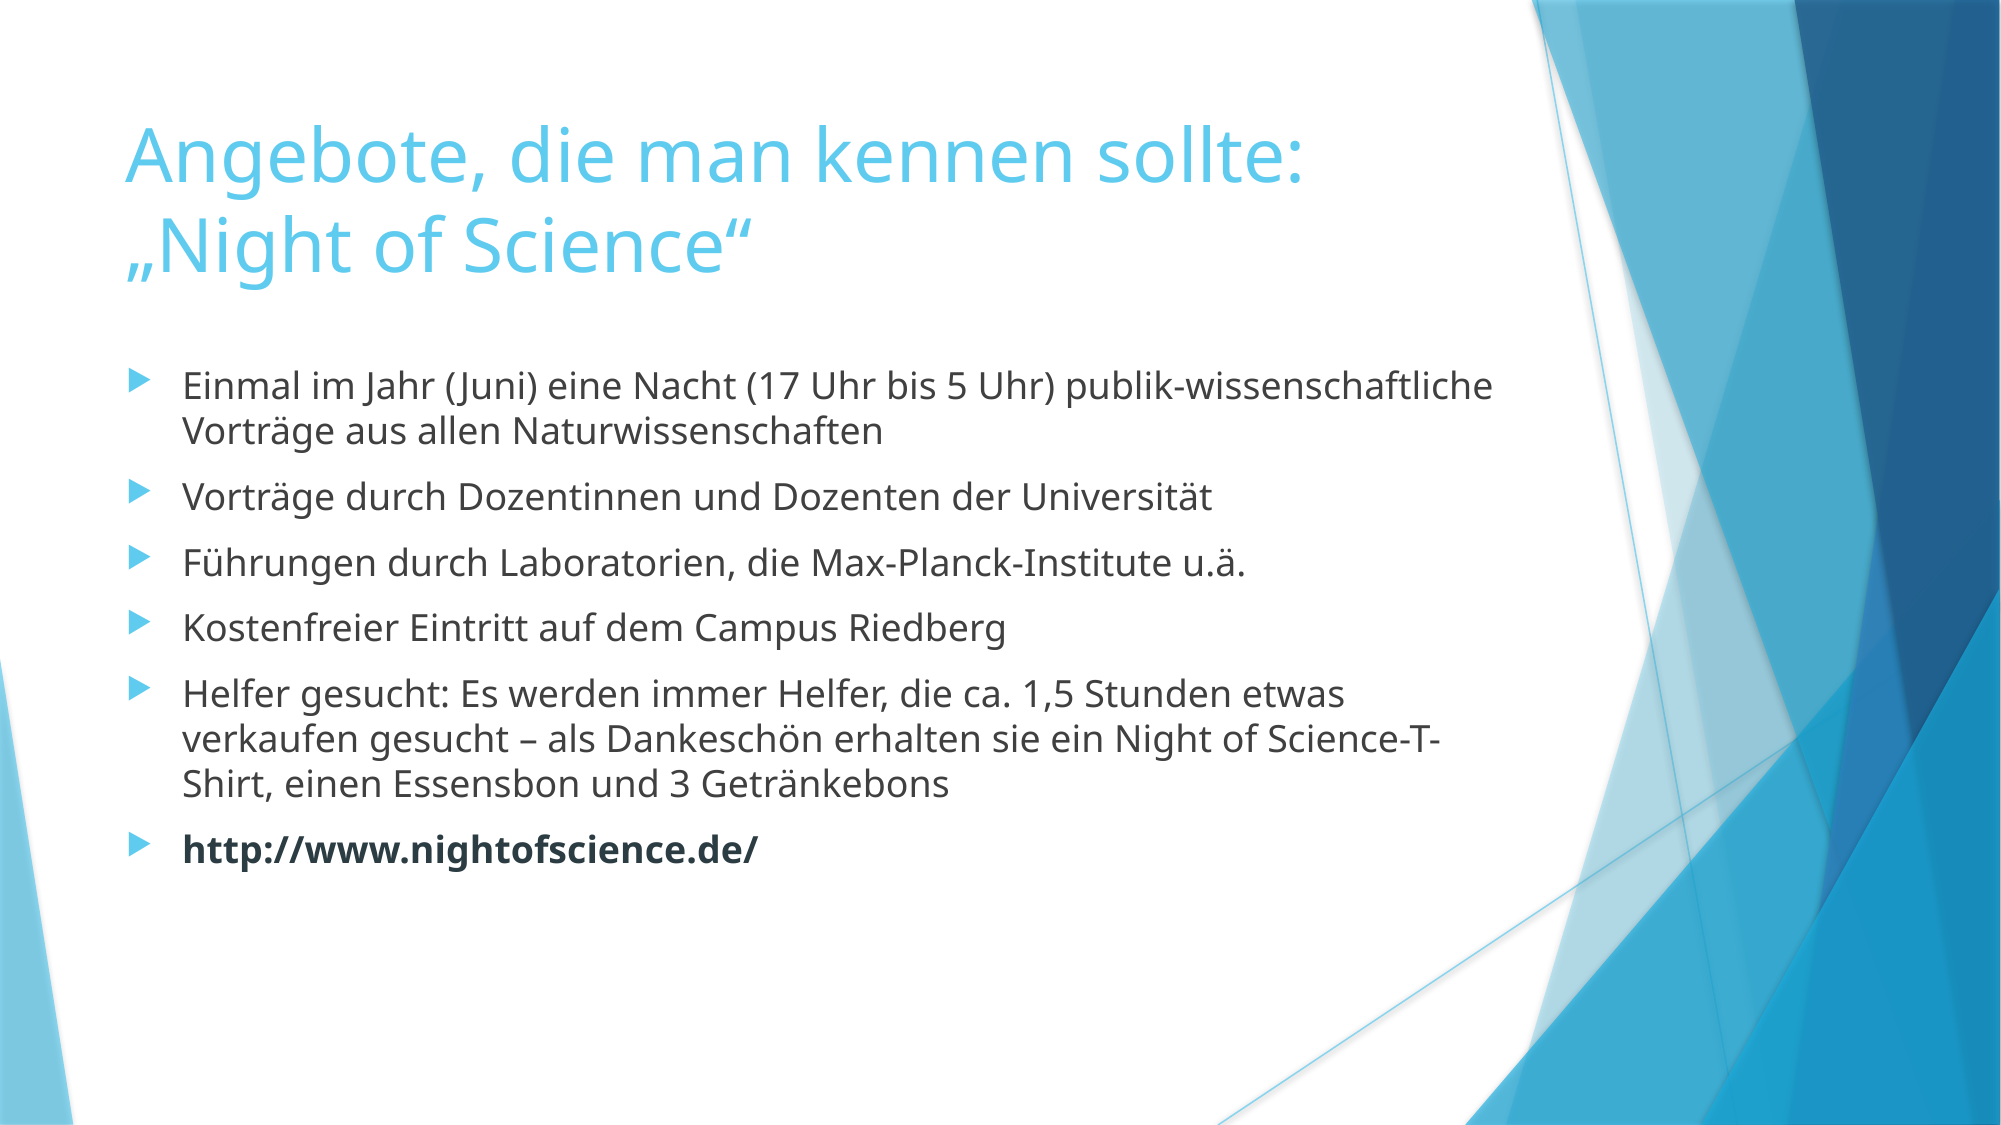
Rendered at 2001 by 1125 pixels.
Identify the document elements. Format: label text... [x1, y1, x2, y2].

text_box Angebote, die man kennen sollte: „Night of Science“ [111, 99, 1521, 317]
text_box Einmal im Jahr (Juni) eine Nacht (17 Uhr bis 5 Uhr) publik-wissenschaftliche Vorträge aus allen Naturwissenschaften Vorträge durch Dozentinnen und Dozenten der Universität Führungen durch Laboratorien, die Max-Planck-Institute u.ä. Kostenfreier Eintritt auf dem Campus Riedberg Helfer gesucht: Es werden immer Helfer, die ca. 1,5 Stunden etwas verkaufen gesucht – als Dankeschön erhalten sie ein Night of Science-T-Shirt, einen Essensbon und 3 Getränkebons http://www.nightofscience.de/ [111, 354, 1521, 991]
